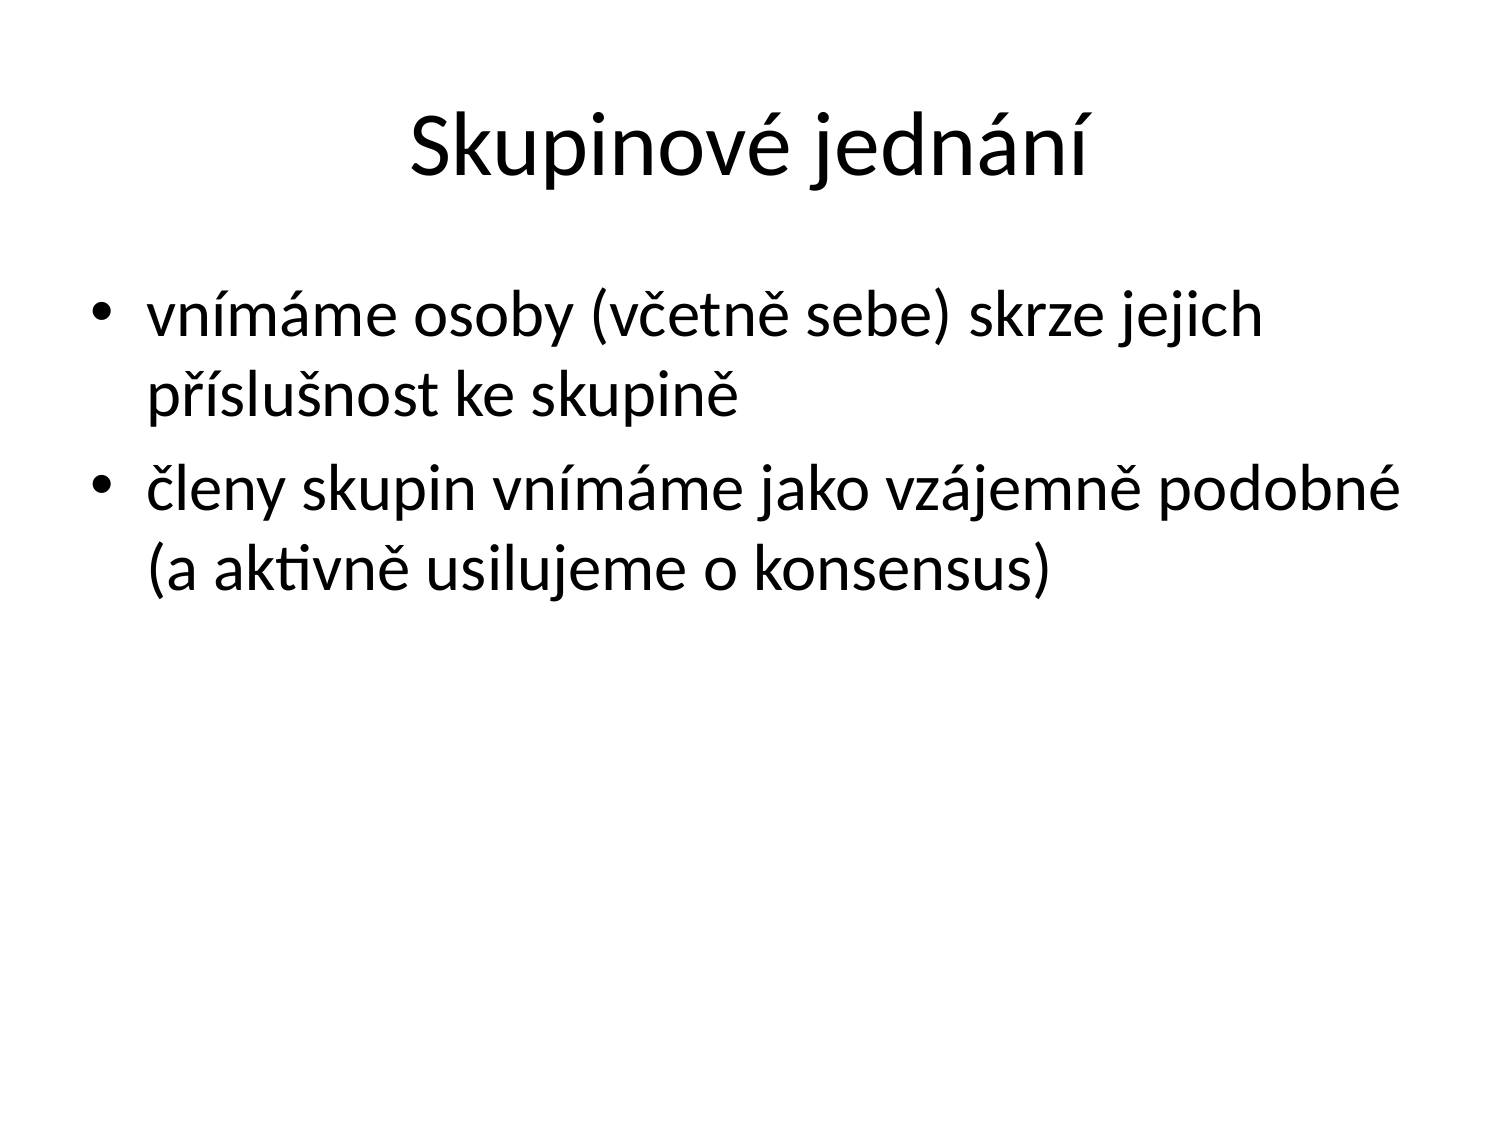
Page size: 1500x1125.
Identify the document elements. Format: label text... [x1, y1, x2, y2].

title Skupinové jednání [75, 45, 1425, 233]
list vnímáme osoby (včetně sebe) skrze jejich příslušnost ke skupině členy skupin vnímáme jako vzájemně podobné (a aktivně usilujeme o konsensus) [75, 262, 1425, 1059]
